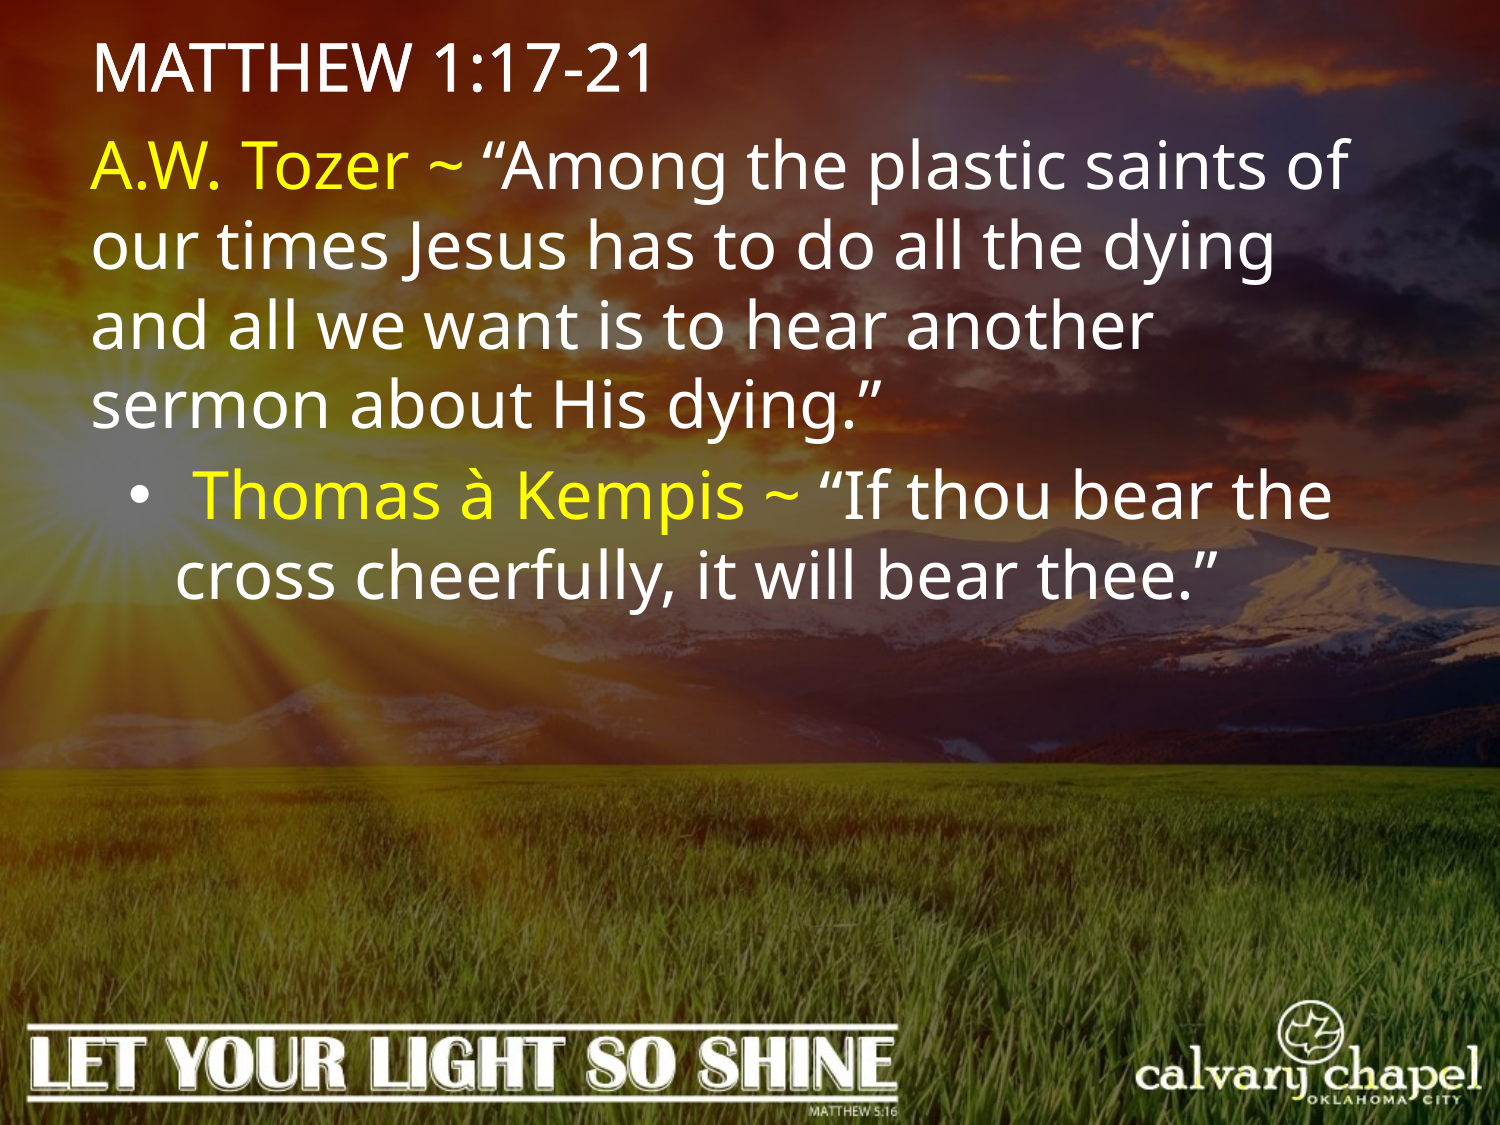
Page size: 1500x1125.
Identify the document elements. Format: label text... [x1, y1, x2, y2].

picture [0, 0, 1500, 1125]
text_box Thomas à Kempis ~ “If thou bear the cross cheerfully, it will bear thee.” [113, 445, 1421, 621]
text_box MATTHEW 1:17-21 [75, 17, 1354, 112]
text_box A.W. Tozer ~ “Among the plastic saints of our times Jesus has to do all the dying and all we want is to hear another sermon about His dying.” [75, 115, 1421, 450]
